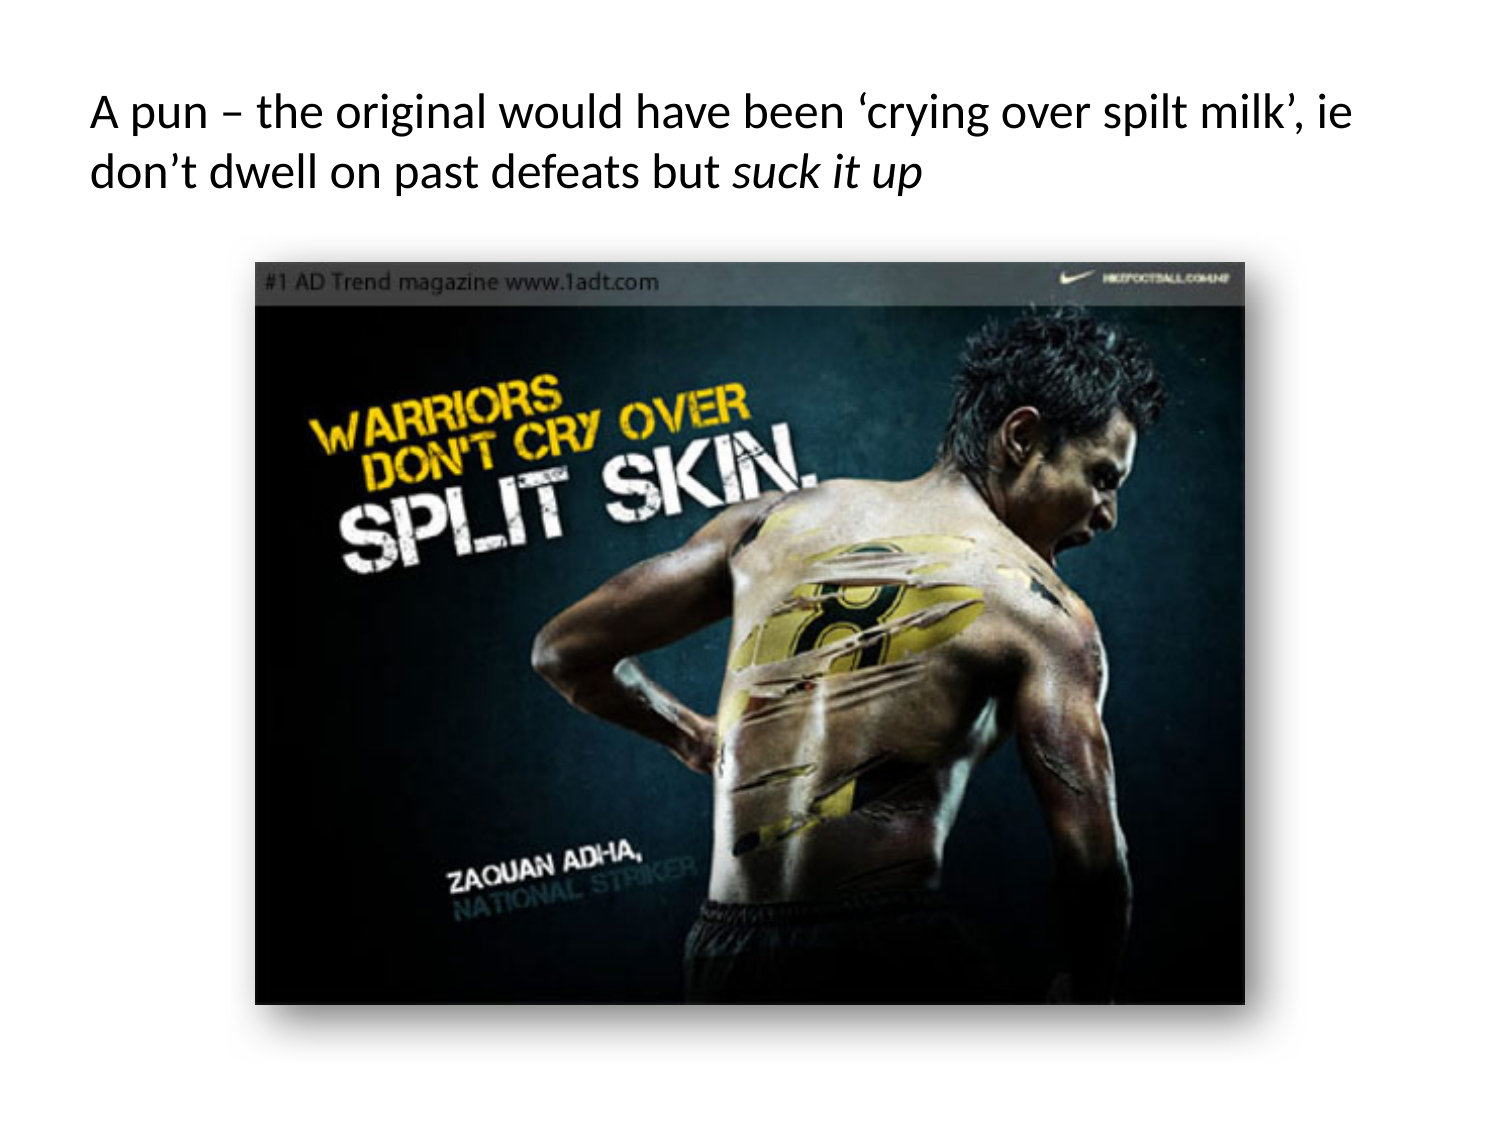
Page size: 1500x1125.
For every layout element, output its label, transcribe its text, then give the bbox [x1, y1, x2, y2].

text_box A pun – the original would have been ‘crying over spilt milk’, ie don’t dwell on past defeats but suck it up [75, 45, 1425, 233]
picture [255, 262, 1245, 1006]
